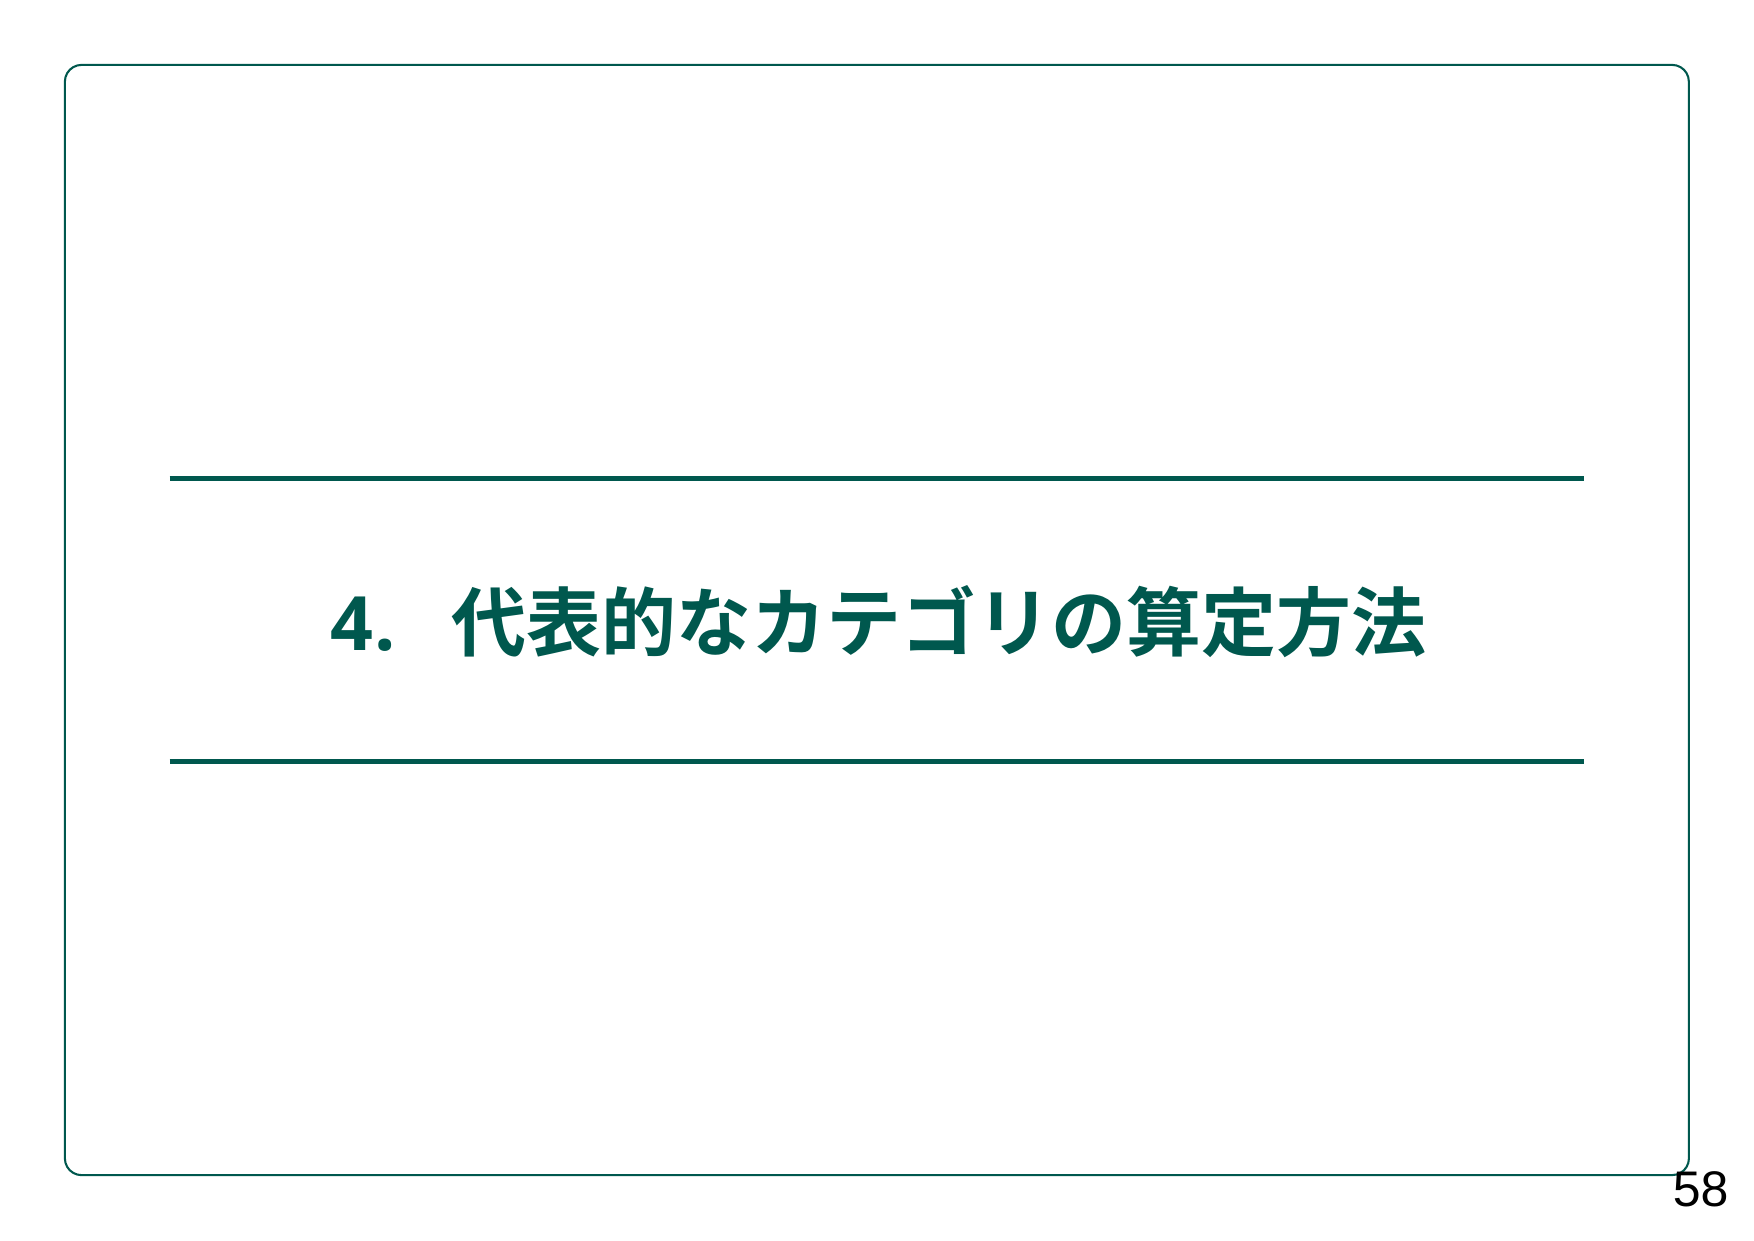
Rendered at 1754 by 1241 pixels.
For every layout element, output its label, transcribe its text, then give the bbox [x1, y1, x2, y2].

title 代表的なカテゴリの算定方法 [169, 478, 1587, 762]
